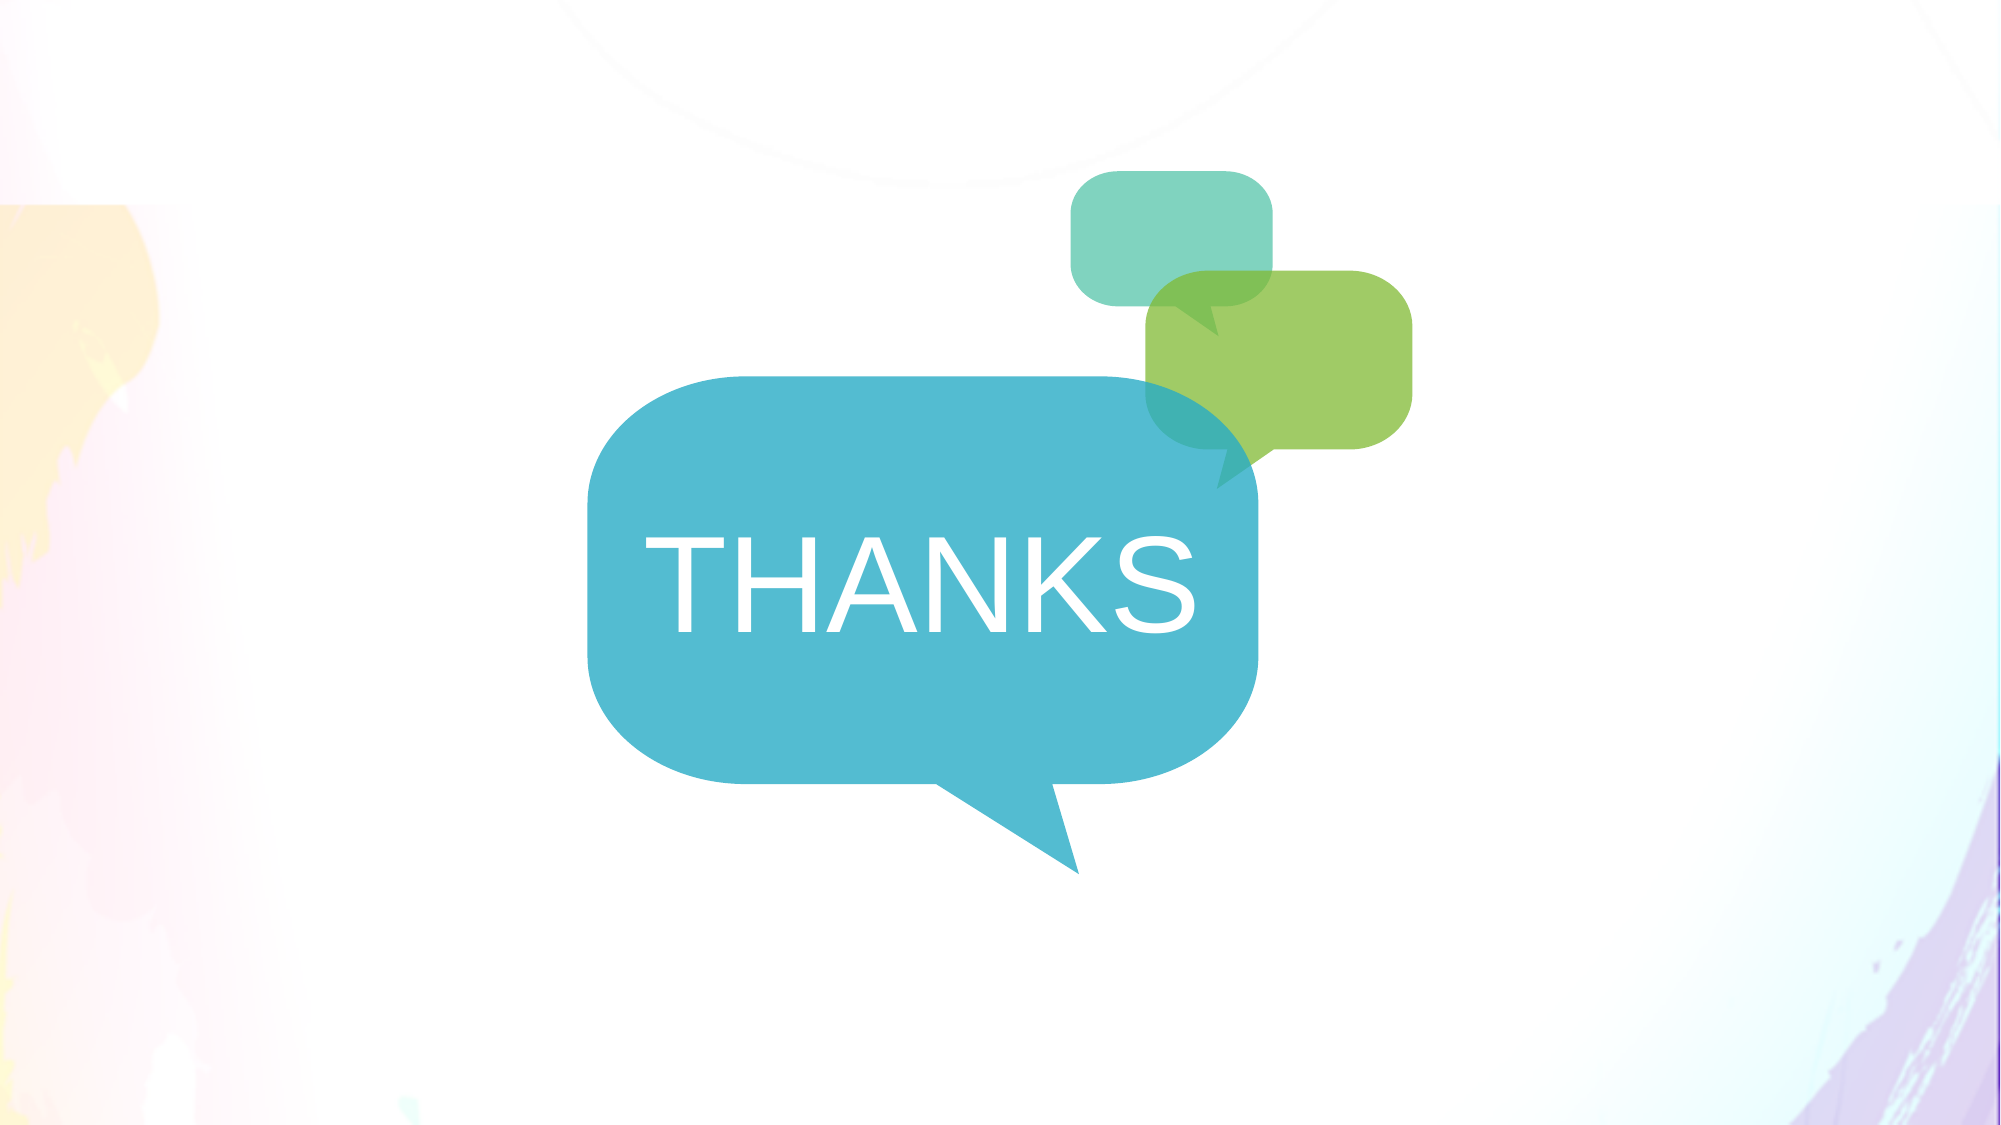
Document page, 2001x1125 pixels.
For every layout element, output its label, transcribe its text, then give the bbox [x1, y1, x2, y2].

title THANKS [587, 466, 1259, 711]
picture [0, 0, 2001, 1125]
